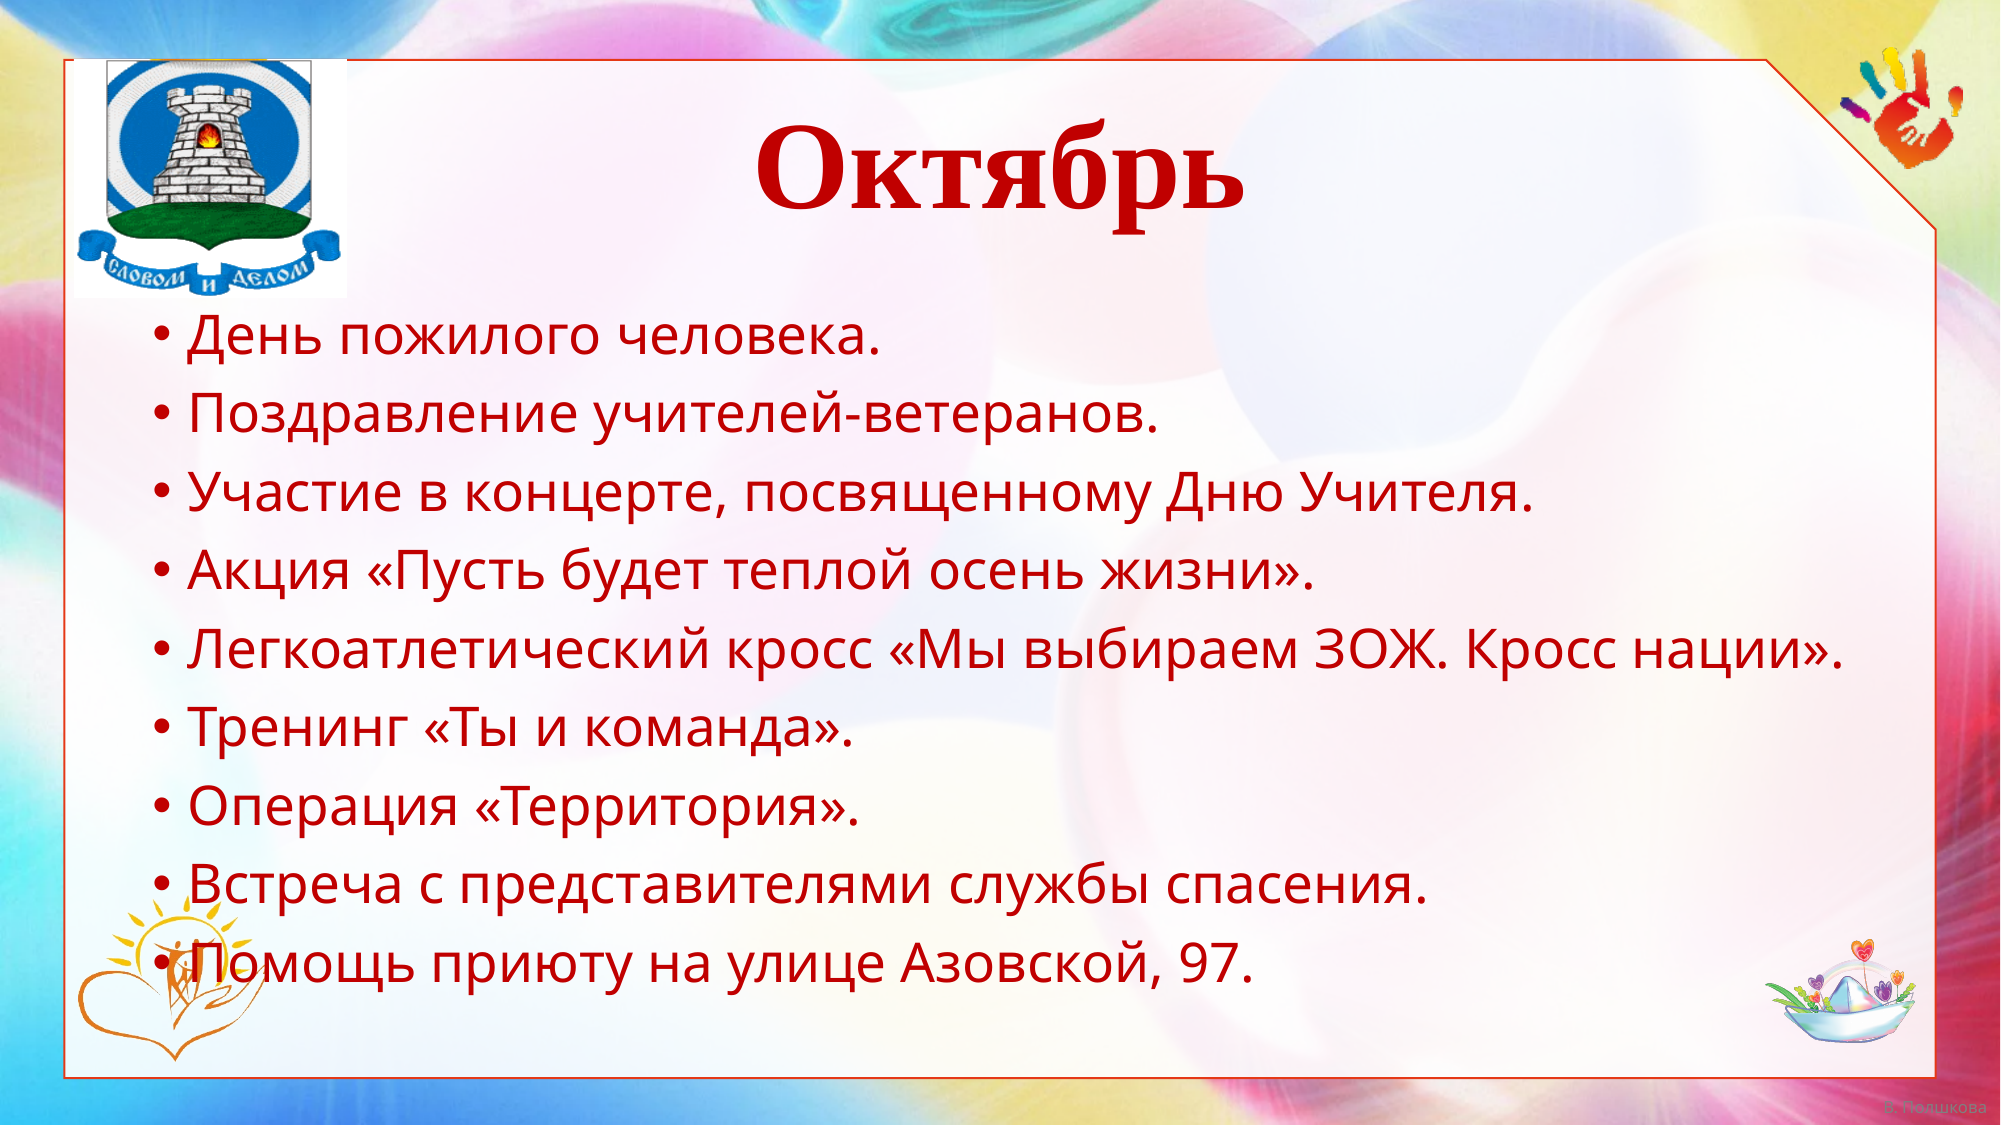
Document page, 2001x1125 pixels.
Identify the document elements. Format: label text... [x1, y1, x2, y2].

list День пожилого человека. Поздравление учителей-ветеранов. Участие в концерте, посвященному Дню Учителя. Акция «Пусть будет теплой осень жизни». Легкоатлетический кросс «Мы выбираем ЗОЖ. Кросс нации». Тренинг «Ты и команда». Операция «Территория». Встреча с представителями службы спасения. Помощь приюту на улице Азовской, 97. [137, 299, 1863, 1014]
picture [0, 0, 2001, 1125]
title Октябрь [347, 59, 1863, 278]
